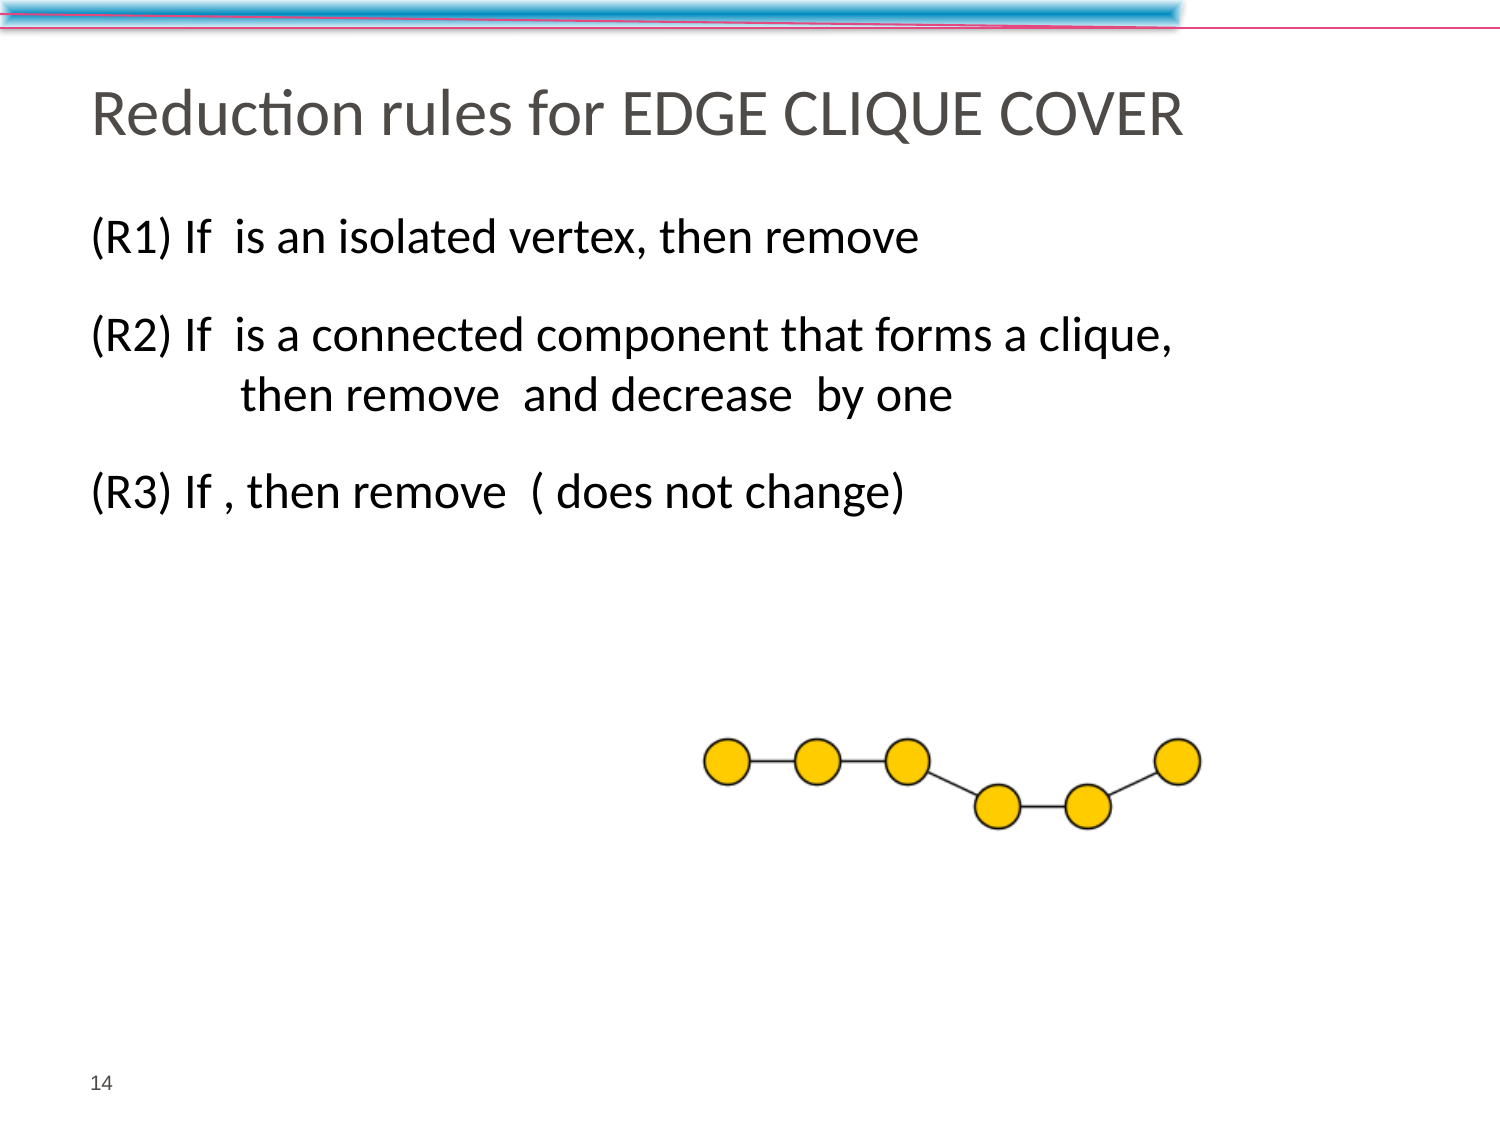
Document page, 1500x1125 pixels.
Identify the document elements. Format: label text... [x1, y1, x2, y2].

picture [266, 614, 1234, 913]
title Reduction rules for Edge Clique Cover [76, 57, 1427, 161]
slide_number 14 [75, 1069, 396, 1115]
